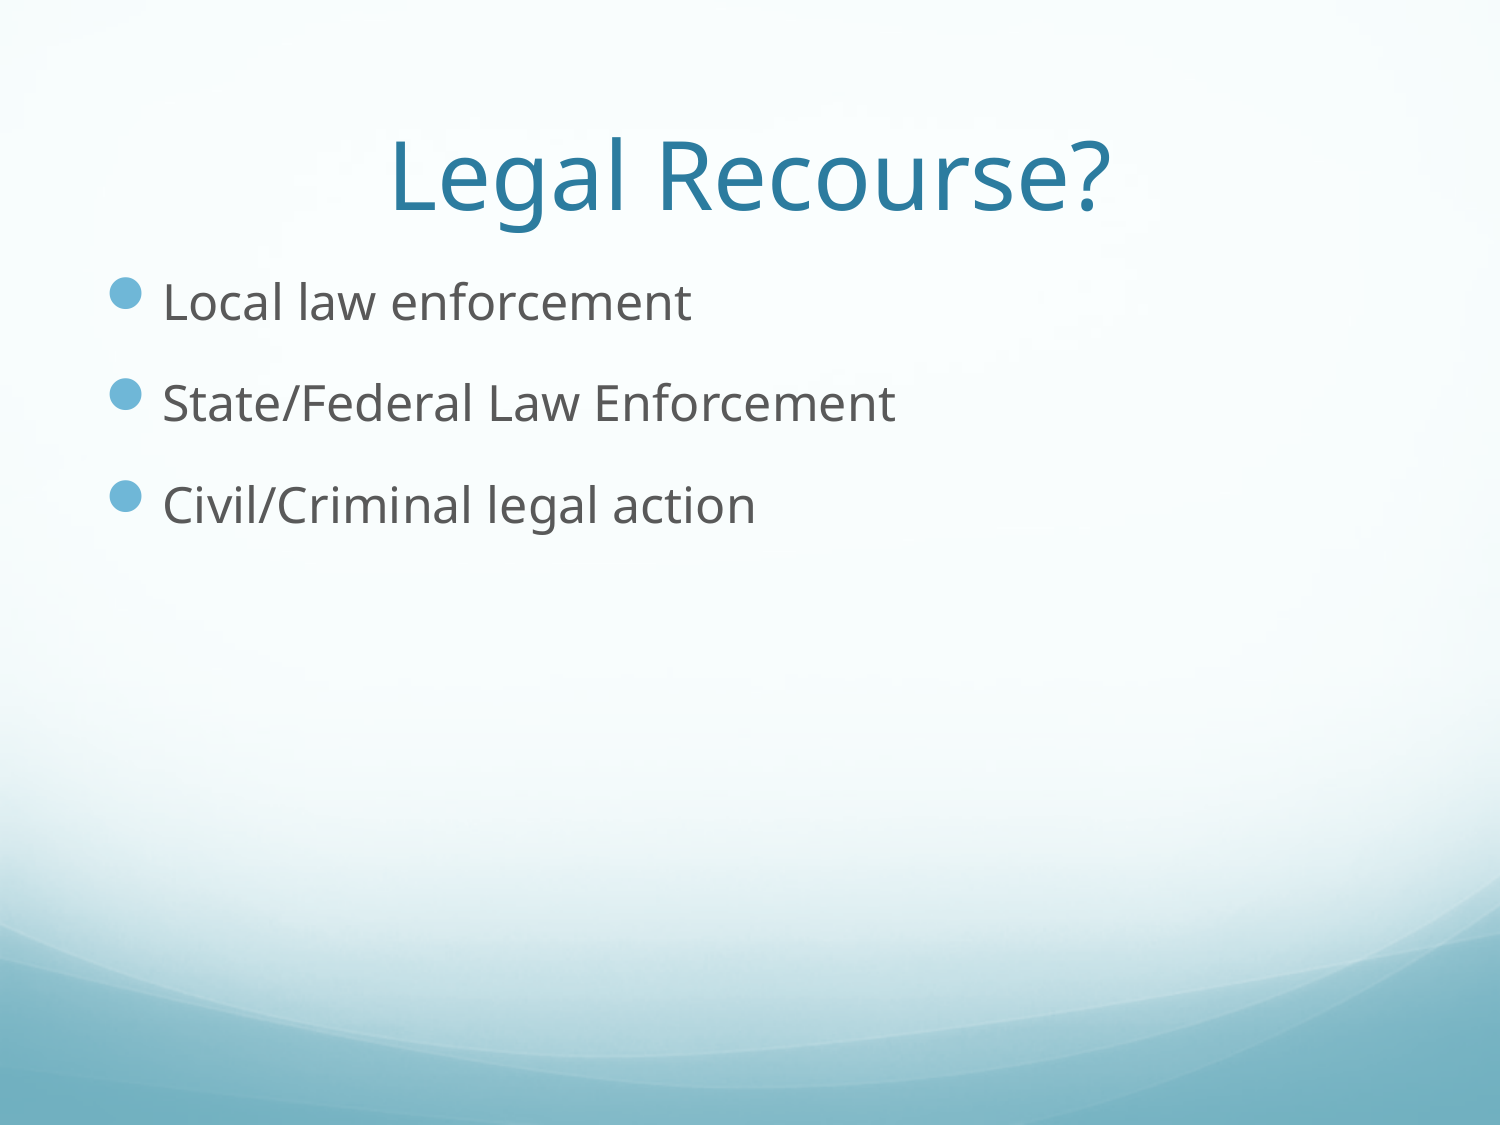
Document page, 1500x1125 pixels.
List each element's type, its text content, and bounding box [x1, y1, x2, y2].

list Local law enforcement State/Federal Law Enforcement Civil/Criminal legal action [90, 262, 1410, 975]
title Legal Recourse? [90, 17, 1410, 237]
